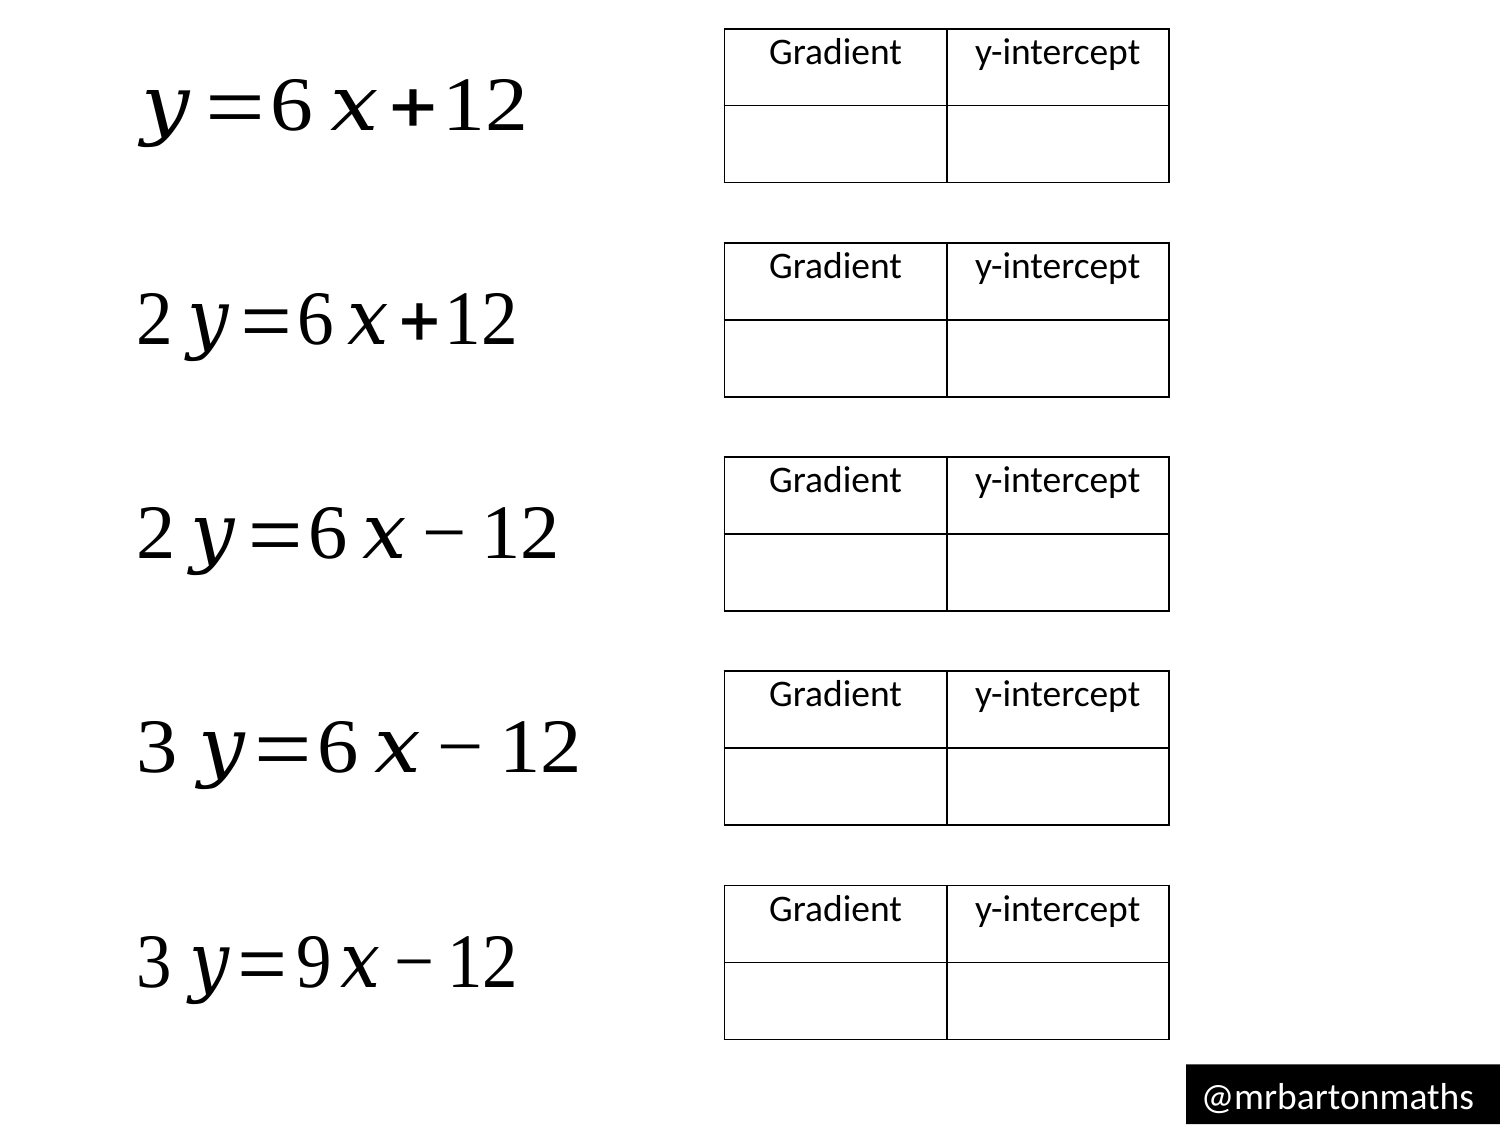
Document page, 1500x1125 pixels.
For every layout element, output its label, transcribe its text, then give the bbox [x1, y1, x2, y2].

text_box @mrbartonmaths [1186, 1064, 1500, 1125]
